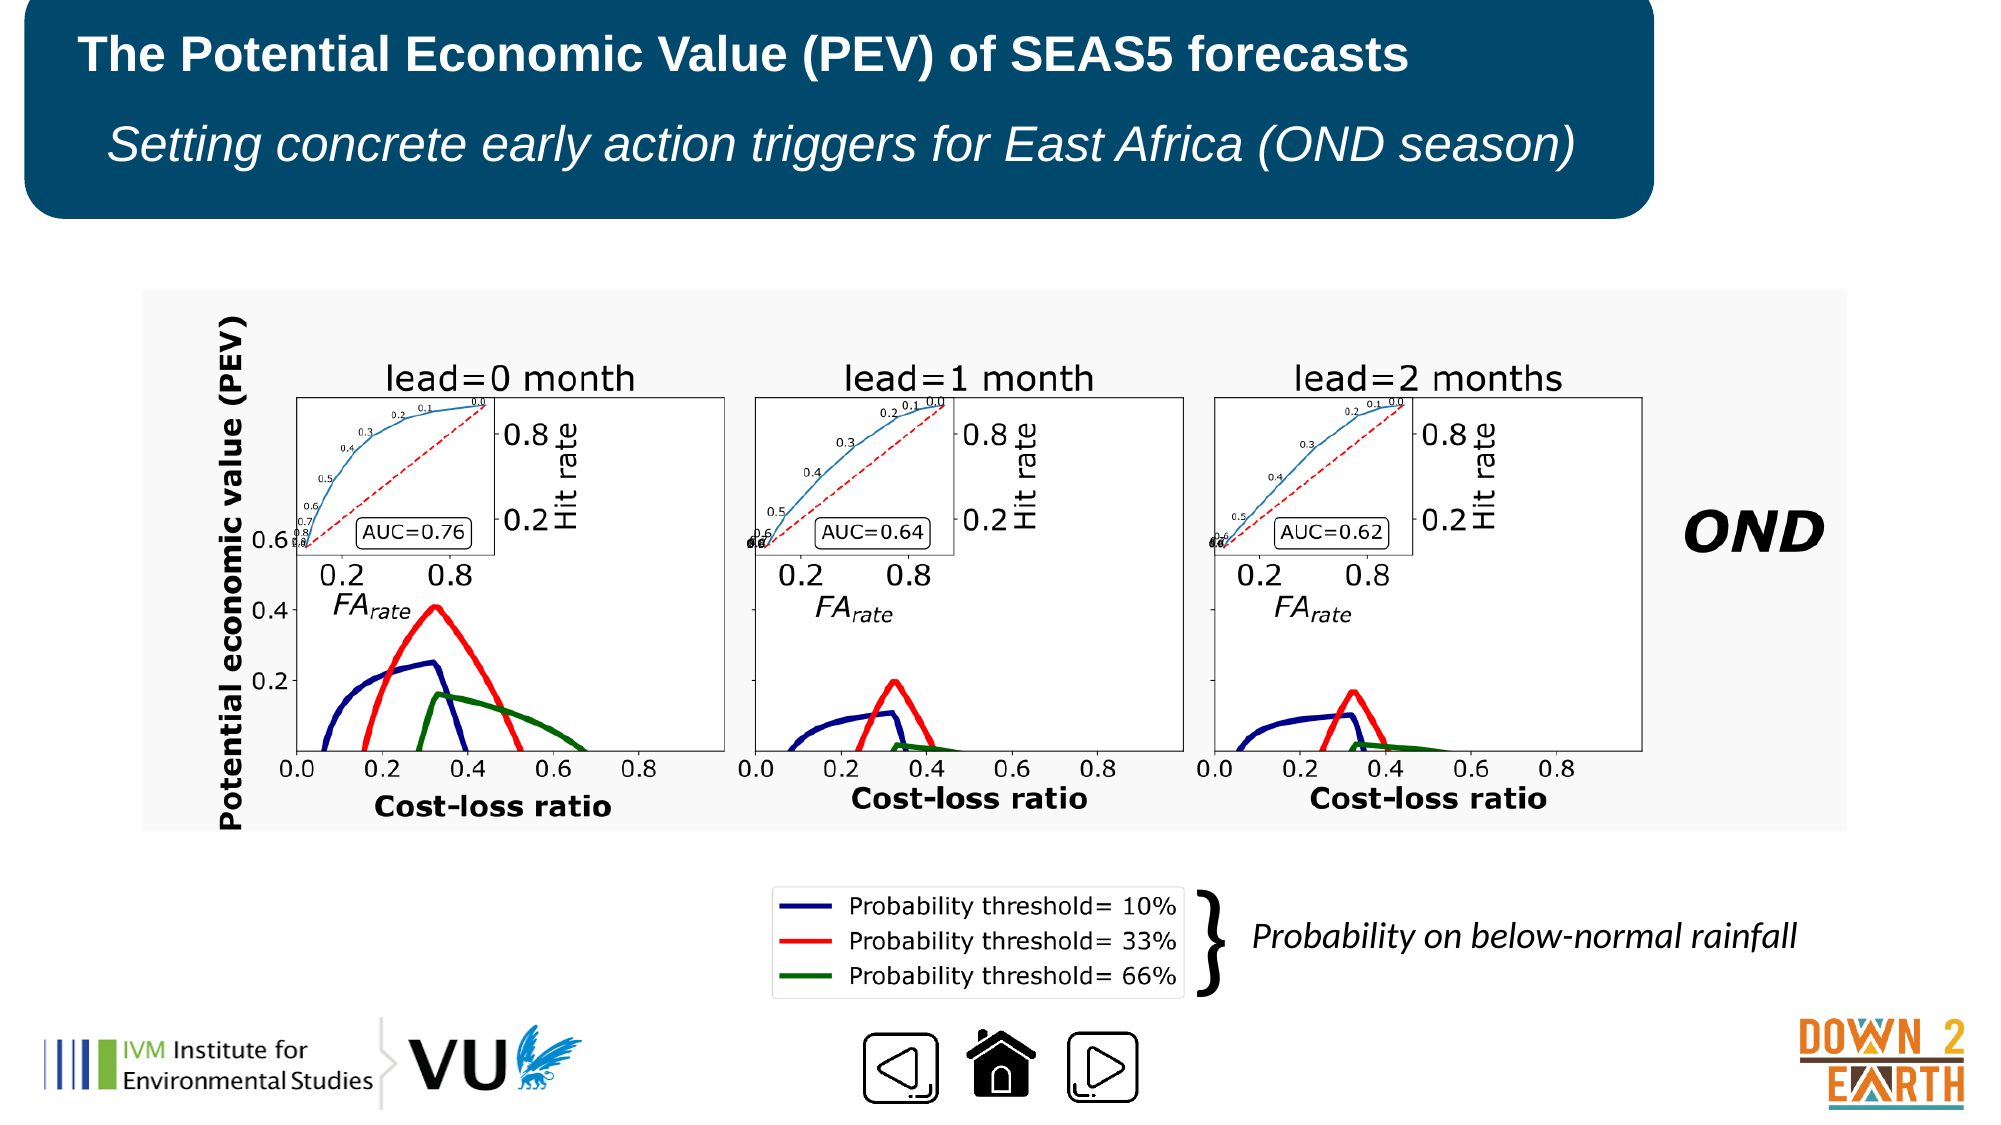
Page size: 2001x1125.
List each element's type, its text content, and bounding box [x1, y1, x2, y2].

picture [24, 1017, 602, 1110]
text_box Probability on below-normal rainfall [1285, 903, 1847, 964]
picture [750, 870, 1211, 1027]
text_box The Potential Economic Value (PEV) of SEAS5 forecasts Setting concrete early action triggers for East Africa (OND season) [24, 0, 1655, 219]
text_box } [1175, 847, 1285, 1013]
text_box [850, 1024, 1150, 1125]
picture [142, 273, 1848, 838]
picture [1800, 1018, 1964, 1110]
